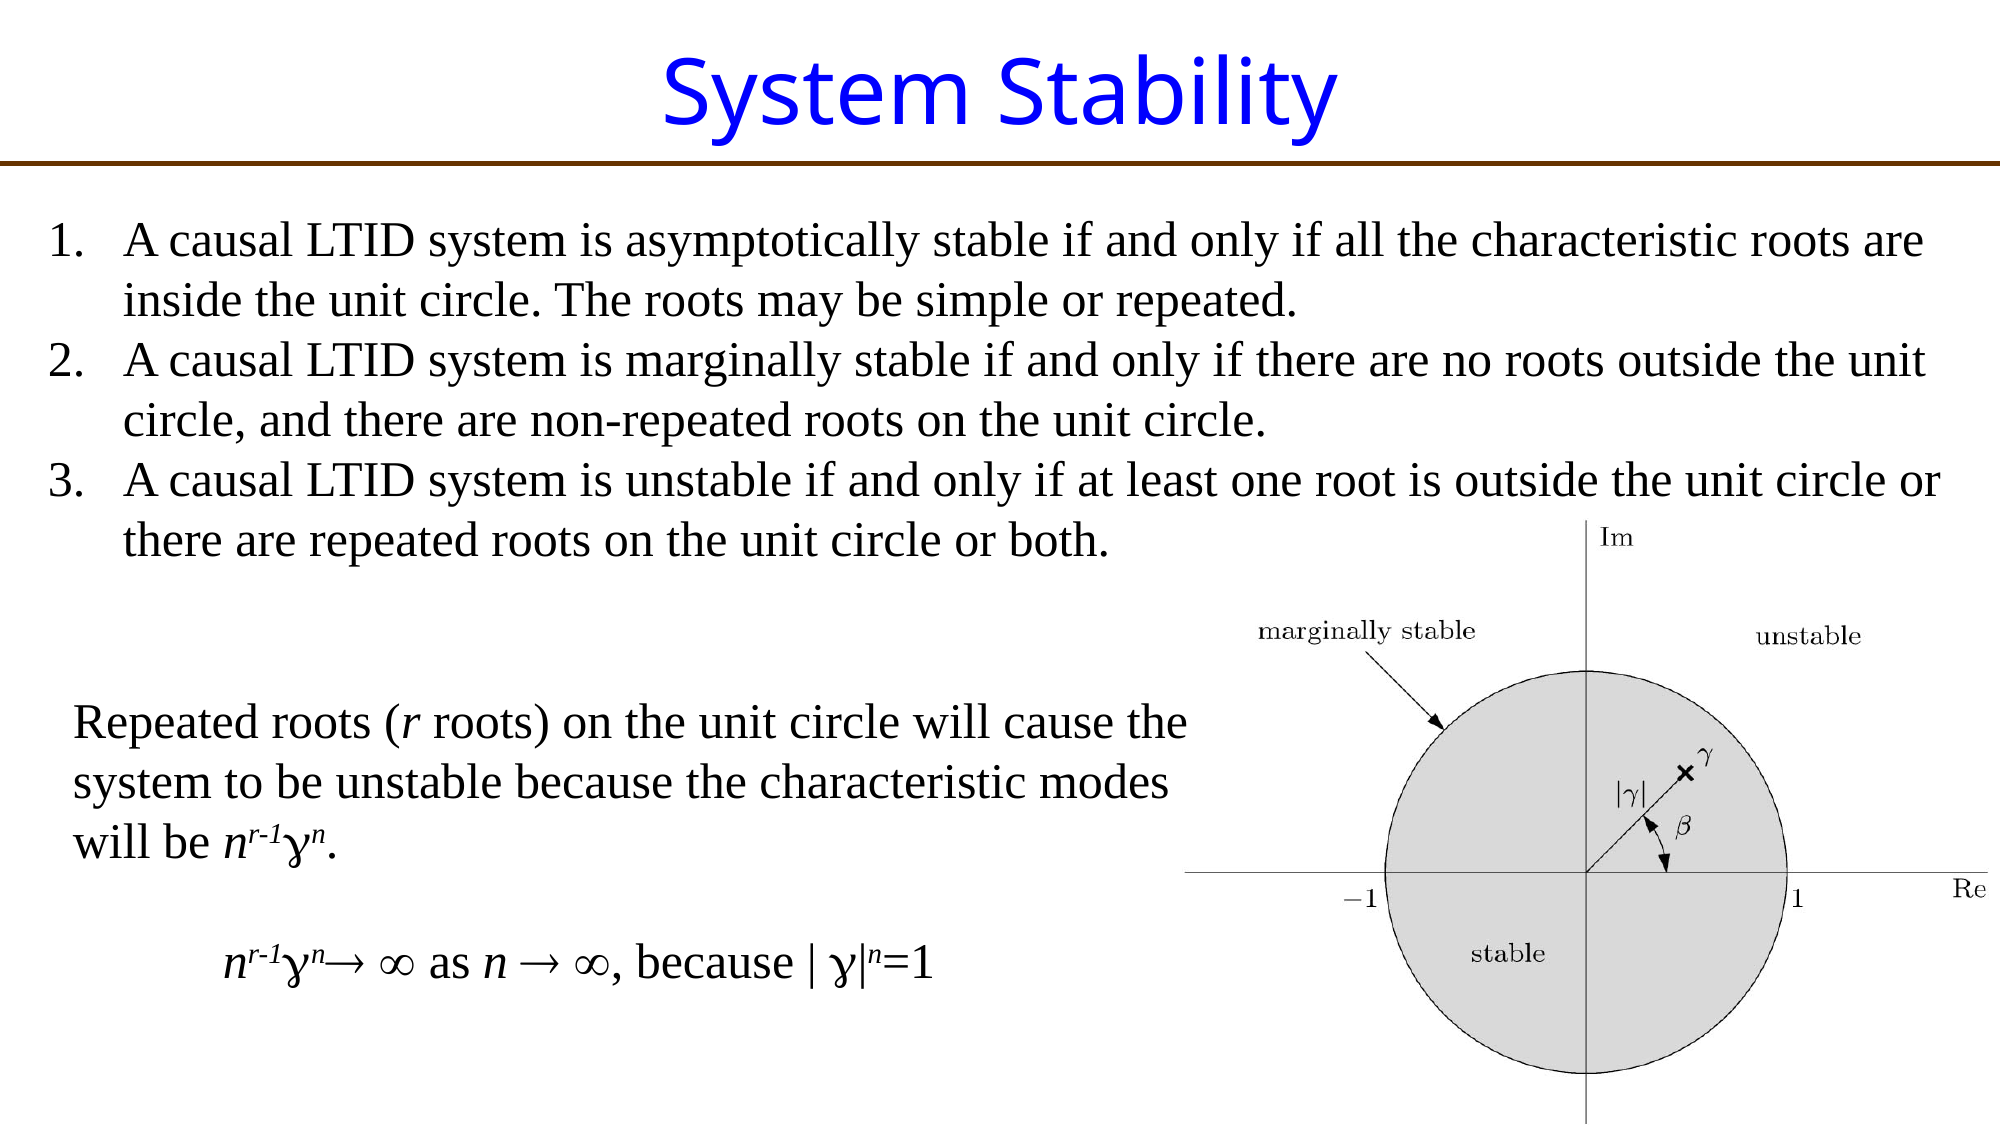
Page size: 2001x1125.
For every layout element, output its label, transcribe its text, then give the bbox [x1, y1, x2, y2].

text_box Repeated roots (r roots) on the unit circle will cause the system to be unstable because the characteristic modes will be nr-1n. nr-1n  as n  , because | |n=1 [58, 680, 1182, 1056]
title System Stability [12, 166, 1989, 170]
picture [1182, 518, 1989, 1125]
title System Stability [12, 20, 1989, 161]
text_box A causal LTID system is asymptotically stable if and only if all the characteristic roots are inside the unit circle. The roots may be simple or repeated. A causal LTID system is marginally stable if and only if there are no roots outside the unit circle, and there are non-repeated roots on the unit circle. A causal LTID system is unstable if and only if at least one root is outside the unit circle or there are repeated roots on the unit circle or both. [33, 199, 1989, 574]
